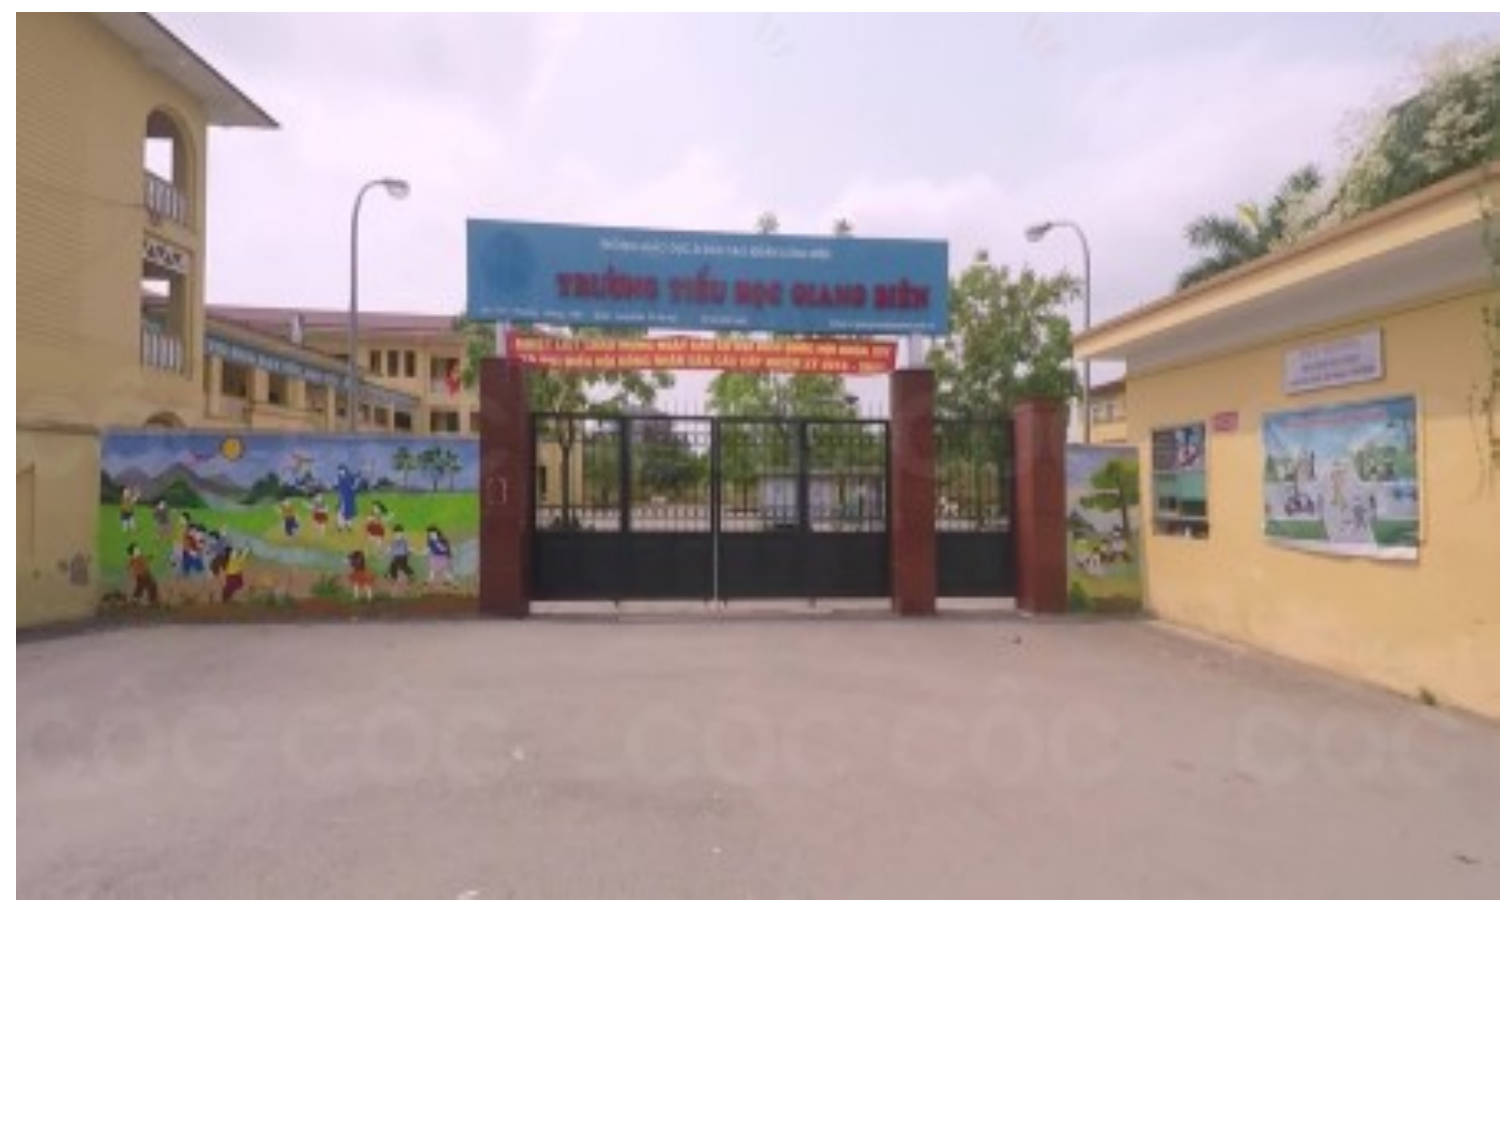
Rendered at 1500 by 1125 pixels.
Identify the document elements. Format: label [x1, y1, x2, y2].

picture [15, 12, 1500, 901]
